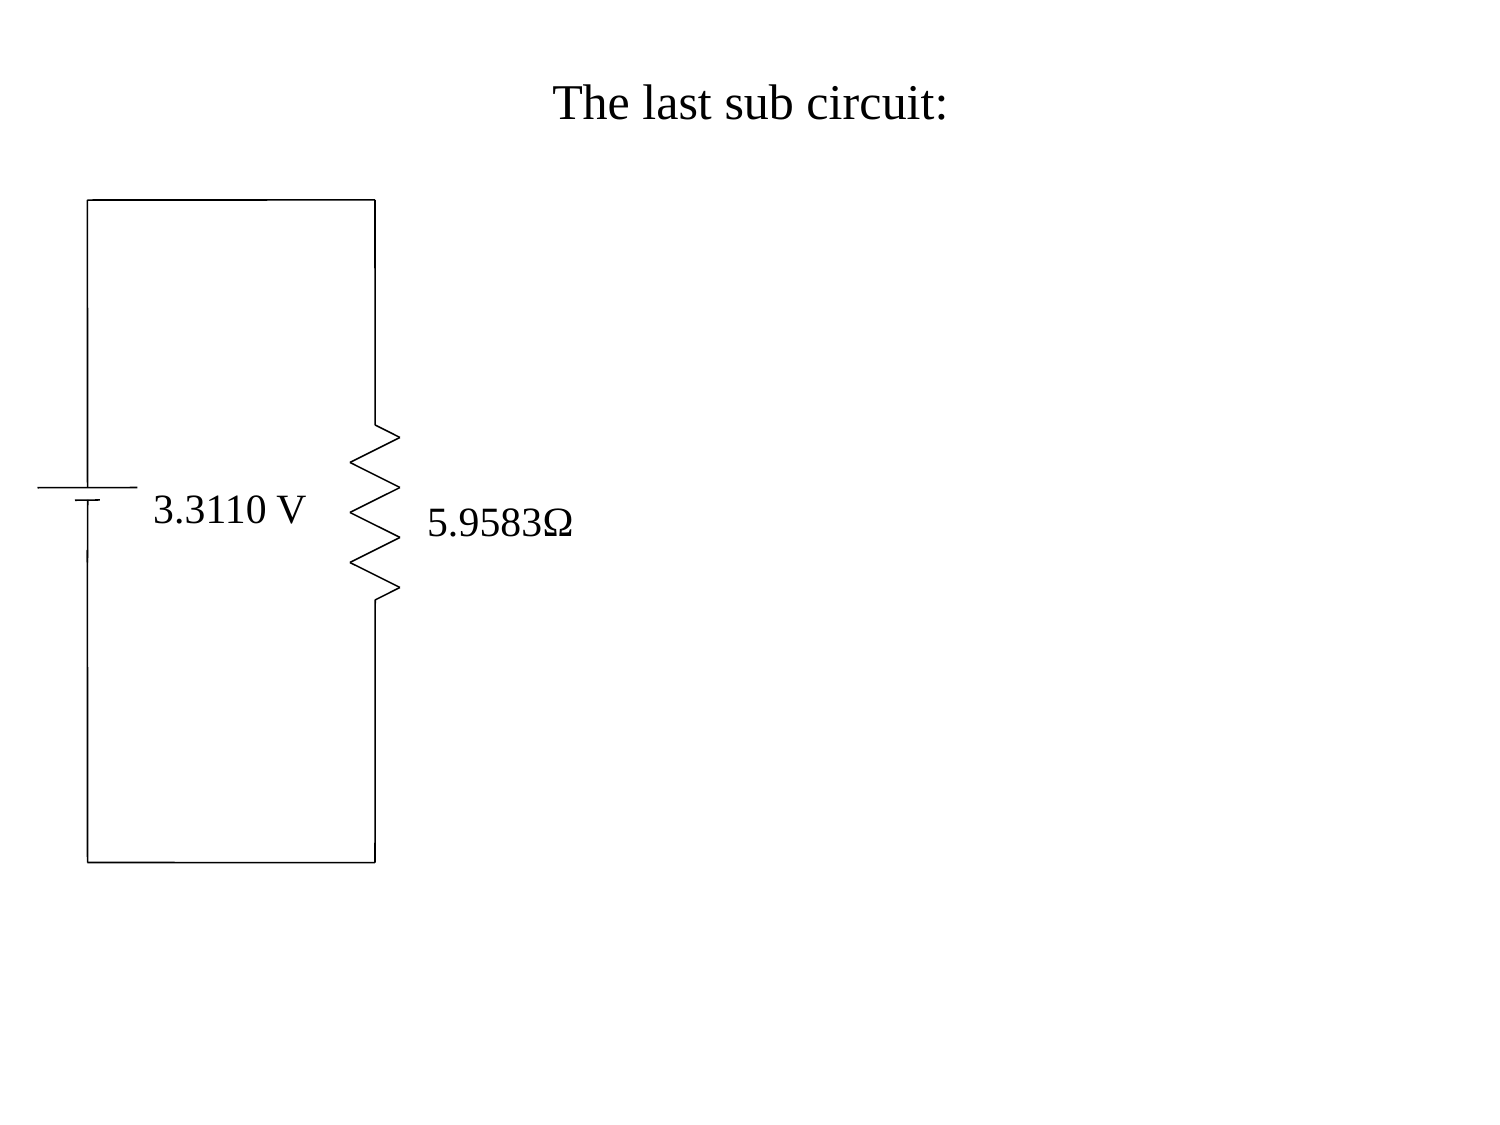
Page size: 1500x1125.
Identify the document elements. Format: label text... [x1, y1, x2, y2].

text_box The last sub circuit: [537, 62, 1250, 138]
text_box 3.3110 V [138, 474, 322, 540]
text_box 5.9583Ω [412, 487, 589, 553]
